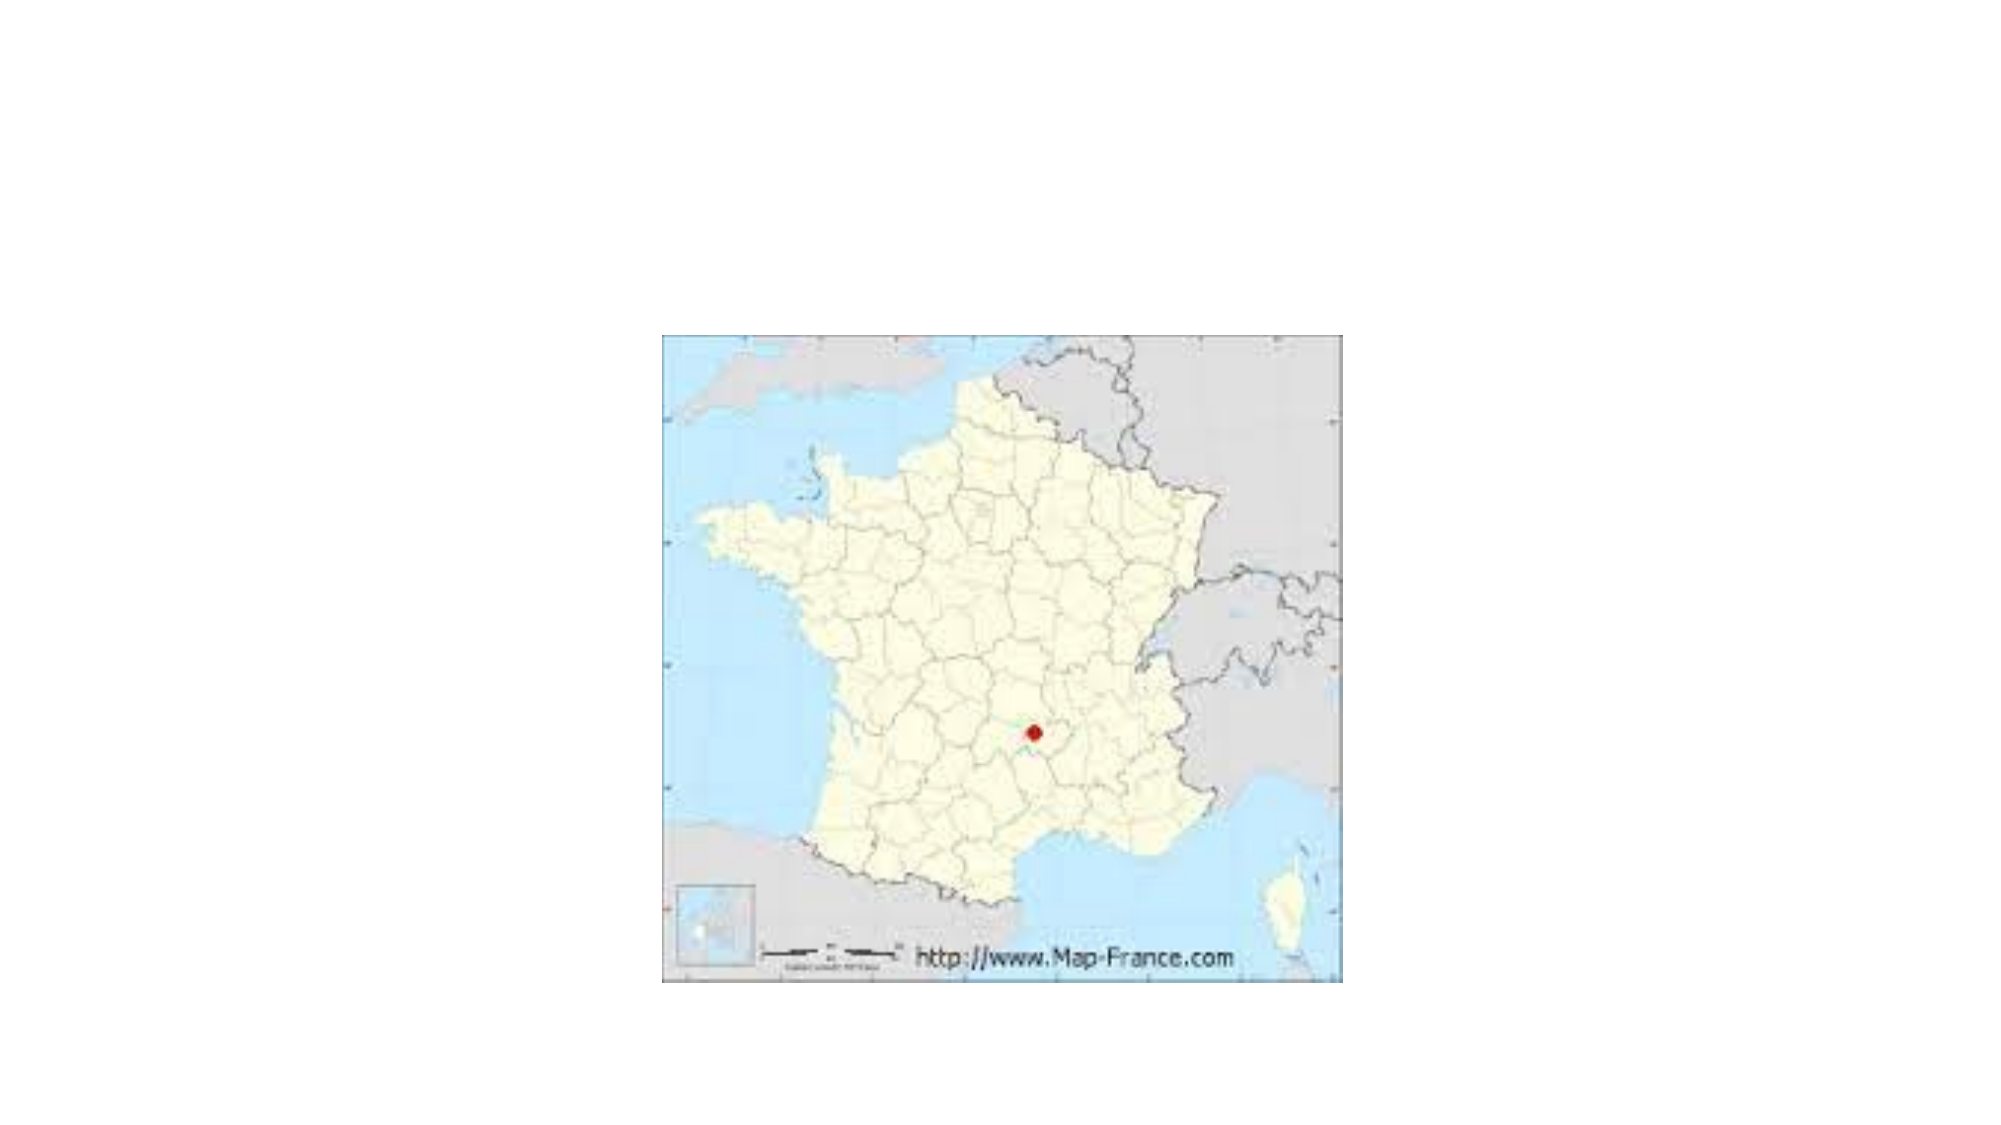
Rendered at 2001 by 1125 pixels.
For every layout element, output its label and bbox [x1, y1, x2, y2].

list [662, 335, 1343, 983]
